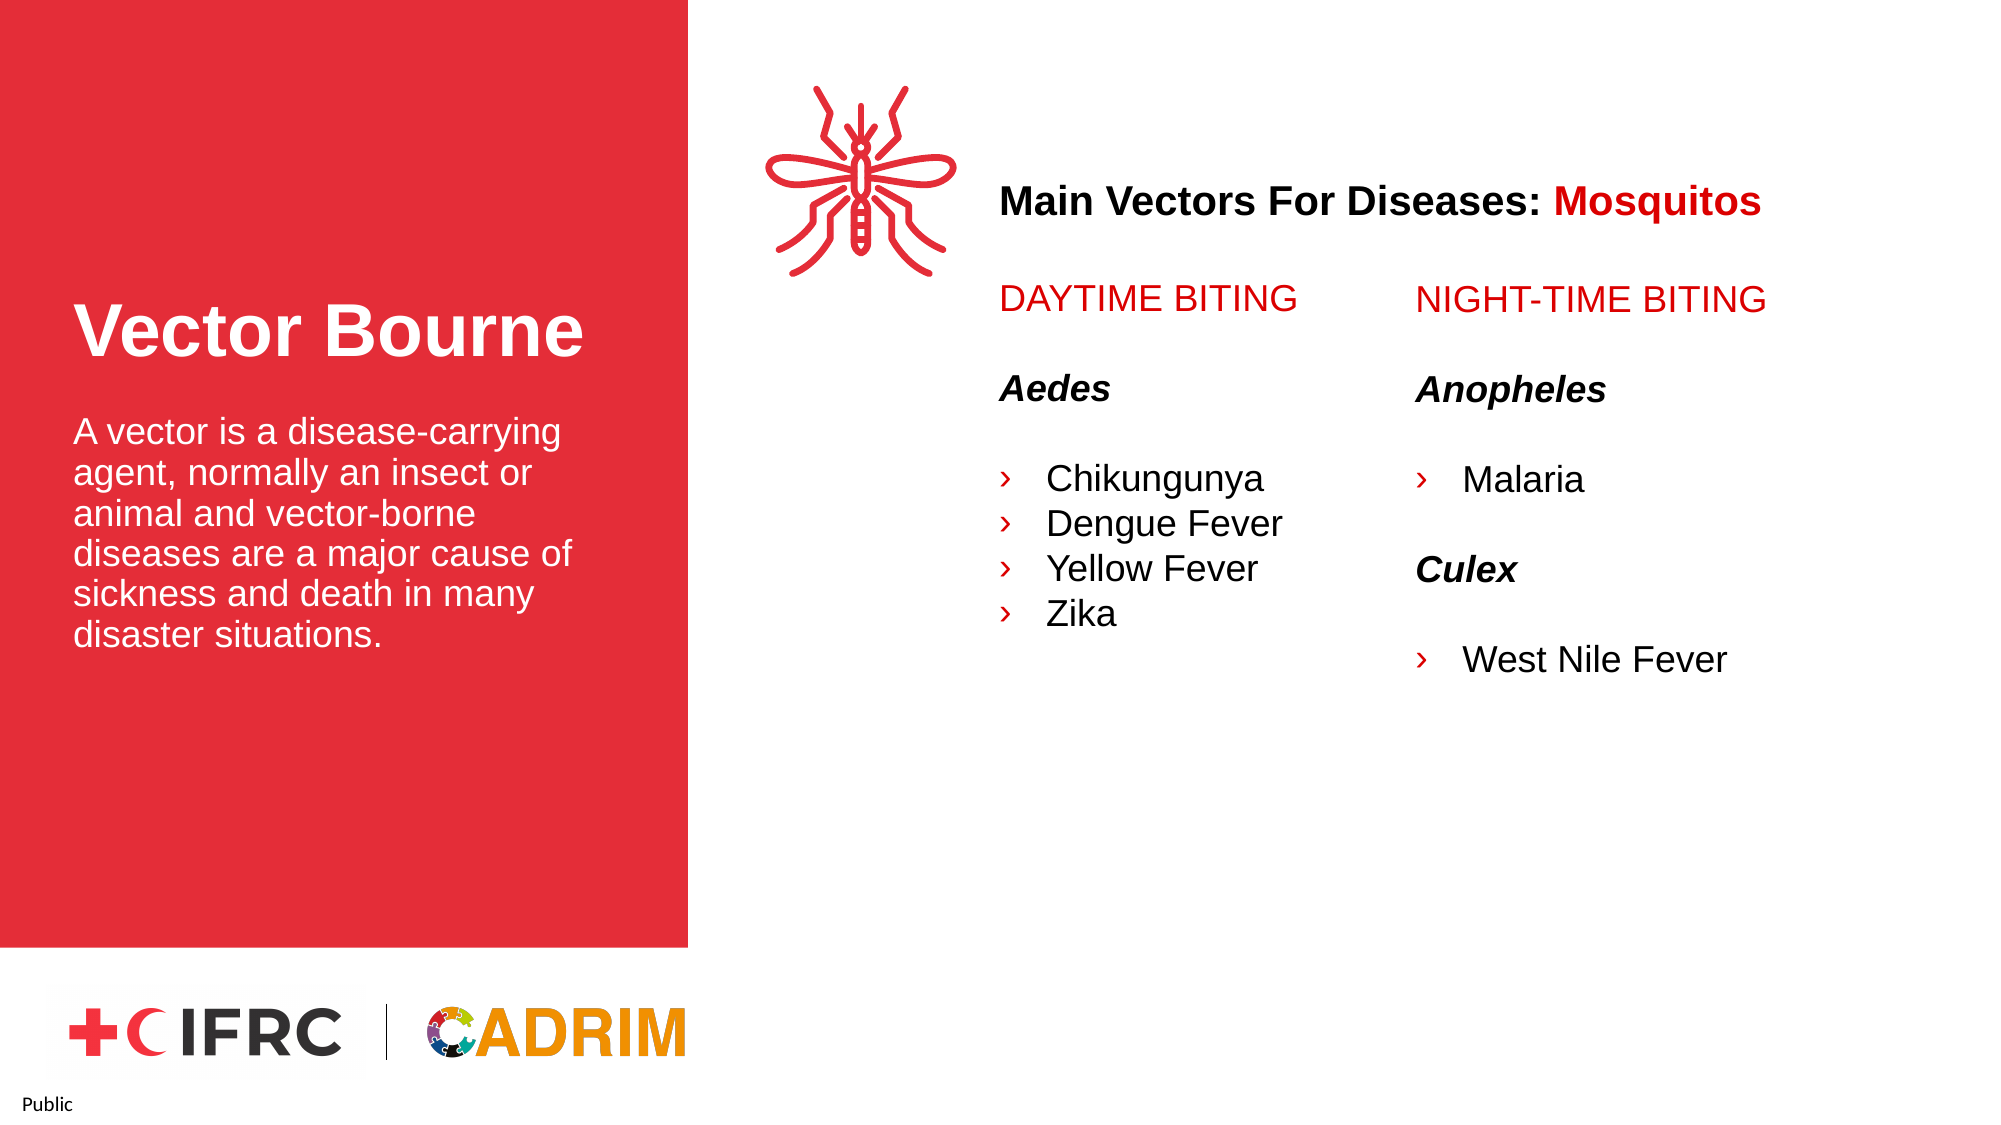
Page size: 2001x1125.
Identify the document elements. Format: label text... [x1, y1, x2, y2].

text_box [984, 166, 1816, 692]
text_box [0, 939, 698, 1125]
picture [765, 85, 958, 278]
text_box [0, 0, 688, 939]
text_box Vector Bourne A vector is a disease-carrying agent, normally an insect or animal and vector-borne diseases are a major cause of sickness and death in many disaster situations. [58, 56, 648, 891]
